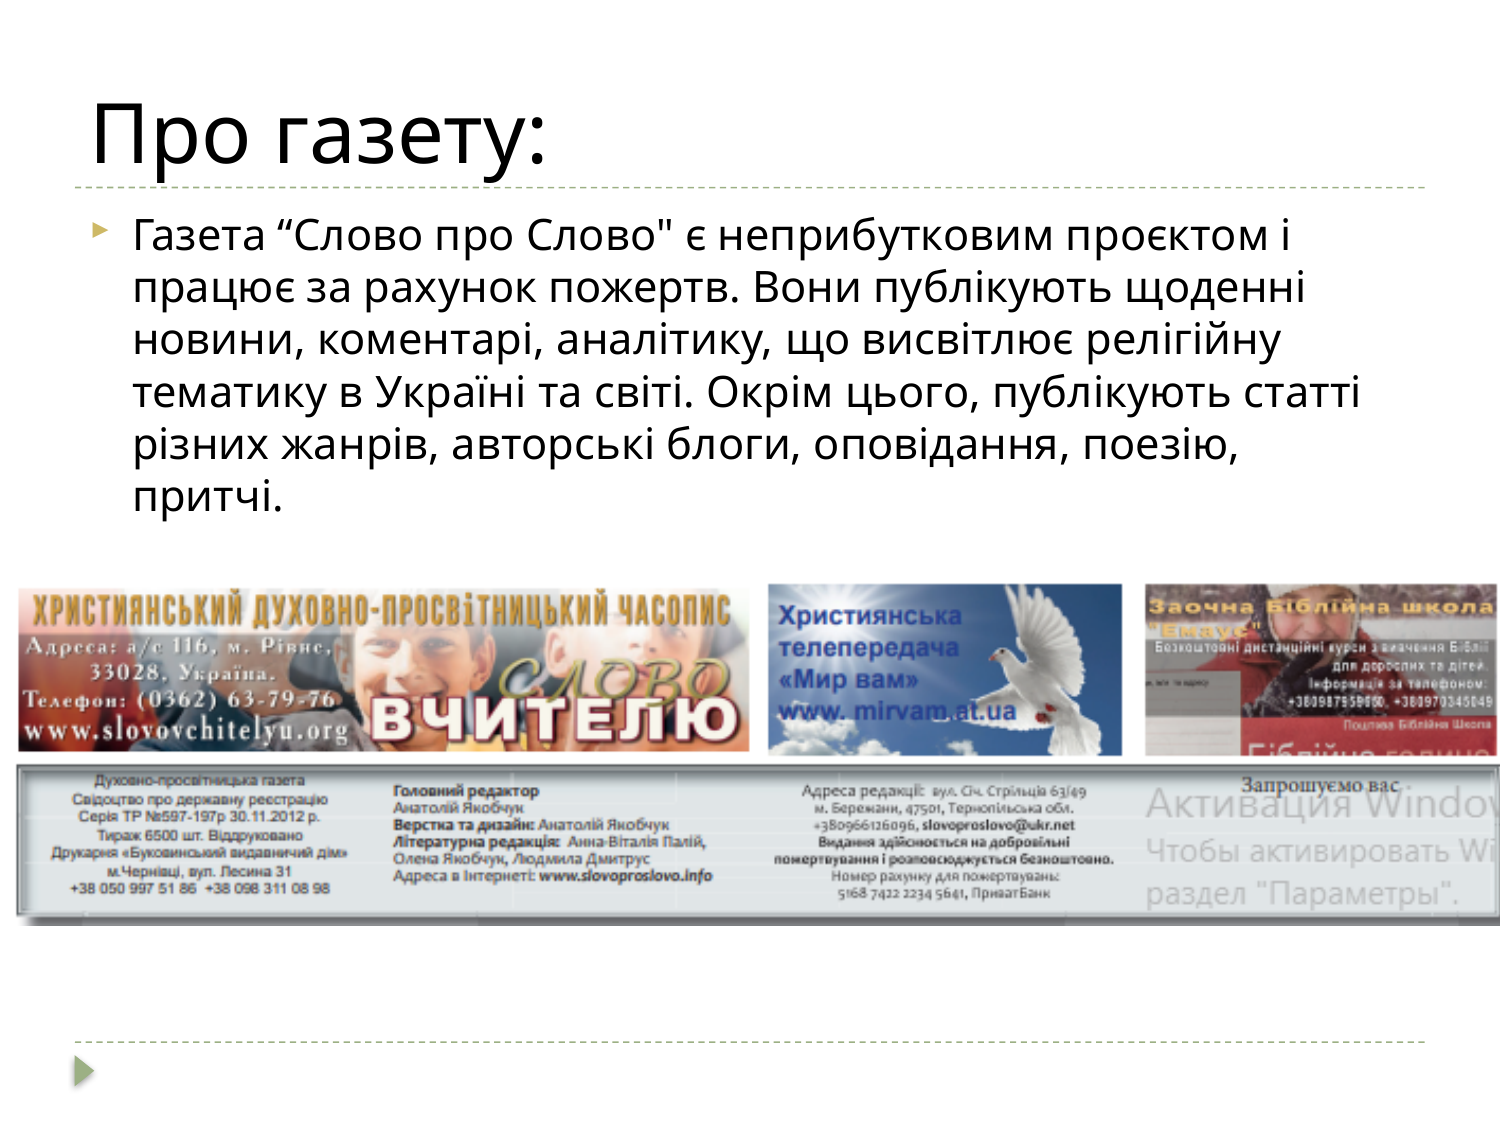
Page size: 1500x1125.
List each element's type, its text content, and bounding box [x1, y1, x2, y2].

picture [0, 573, 1500, 926]
title Про газету: [75, 24, 1425, 188]
list Газета “Слово про Слово" є неприбутковим проєктом і працює за рахунок пожертв. Вони публікують щоденні новини, коментарі, аналітику, що висвітлює релігійну тематику в Україні та світі. Окрім цього, публікують статті різних жанрів, авторські блоги, оповідання, поезію, притчі. [75, 200, 1395, 528]
